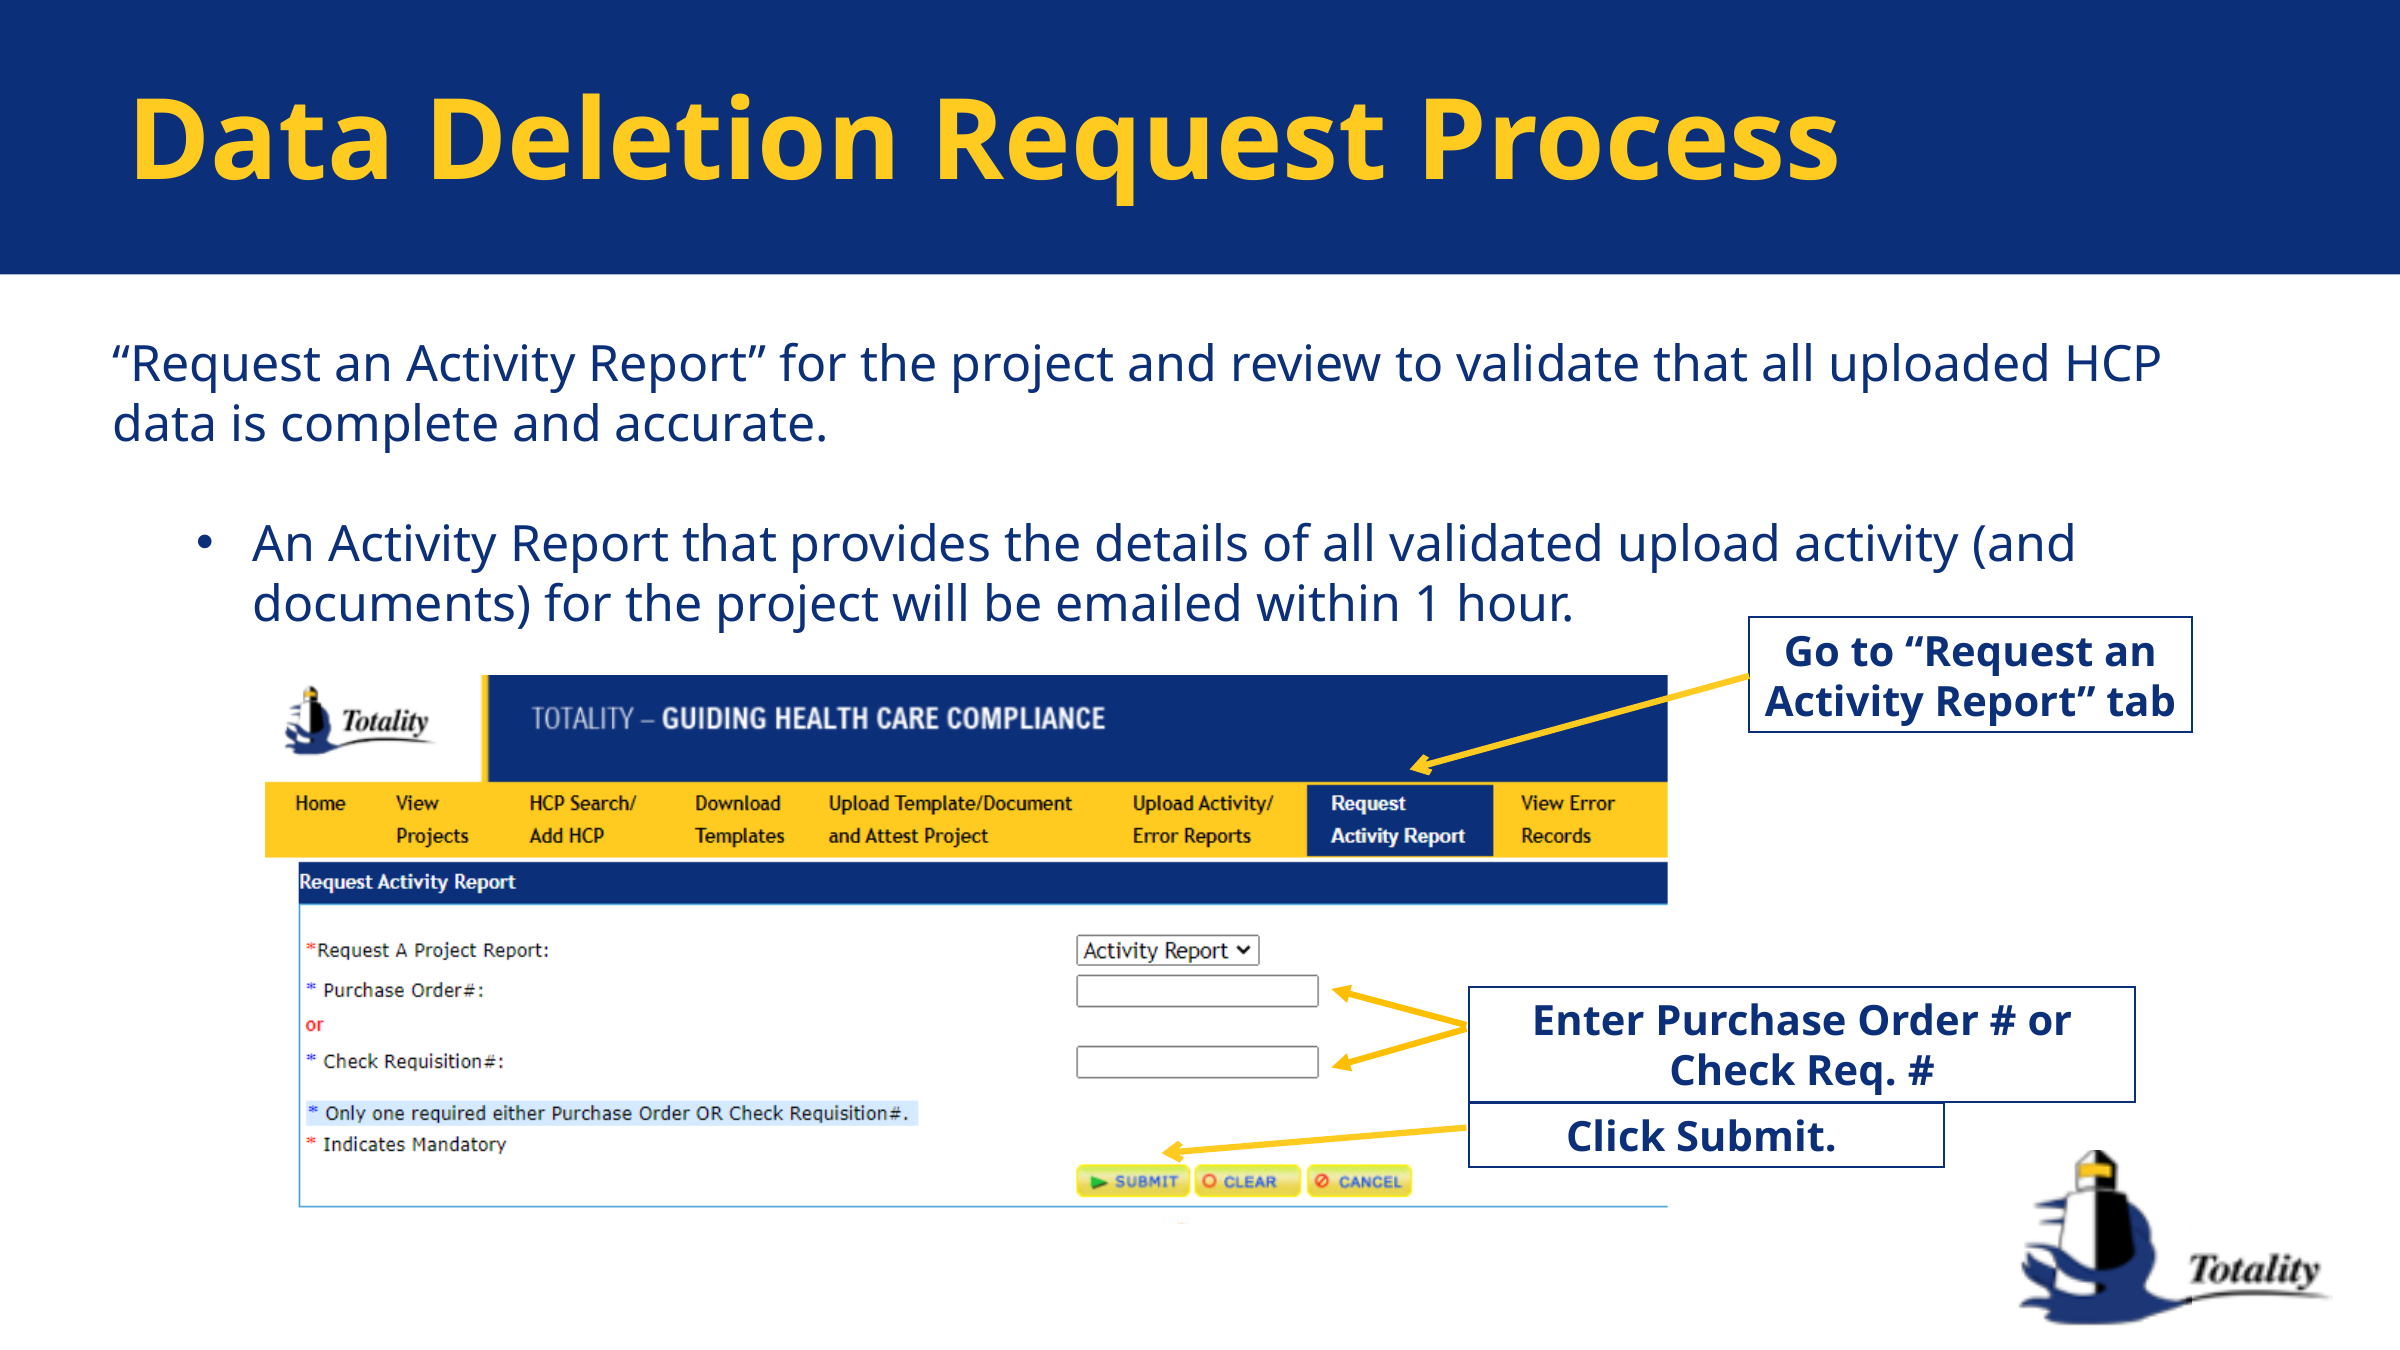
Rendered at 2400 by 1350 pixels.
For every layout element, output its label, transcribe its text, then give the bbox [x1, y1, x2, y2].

picture [265, 674, 1668, 1224]
text_box Click Submit. [1668, 1102, 1945, 1168]
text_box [1331, 988, 1467, 1025]
title Data Deletion Request Process [112, 75, 2288, 205]
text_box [1409, 675, 1750, 770]
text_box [1161, 1127, 1467, 1154]
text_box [1924, 1114, 2333, 1331]
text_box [1331, 1028, 1467, 1068]
text_box Enter Purchase Order # or Check Req. # [1668, 986, 2136, 1103]
text_box “Request an Activity Report” for the project and review to validate that all uploaded HCP data is complete and accurate. An Activity Report that provides the details of all validated upload activity (and documents) for the project will be emailed within 1 hour. [112, 331, 2192, 632]
text_box Go to “Request an Activity Report” tab [1748, 616, 2193, 733]
